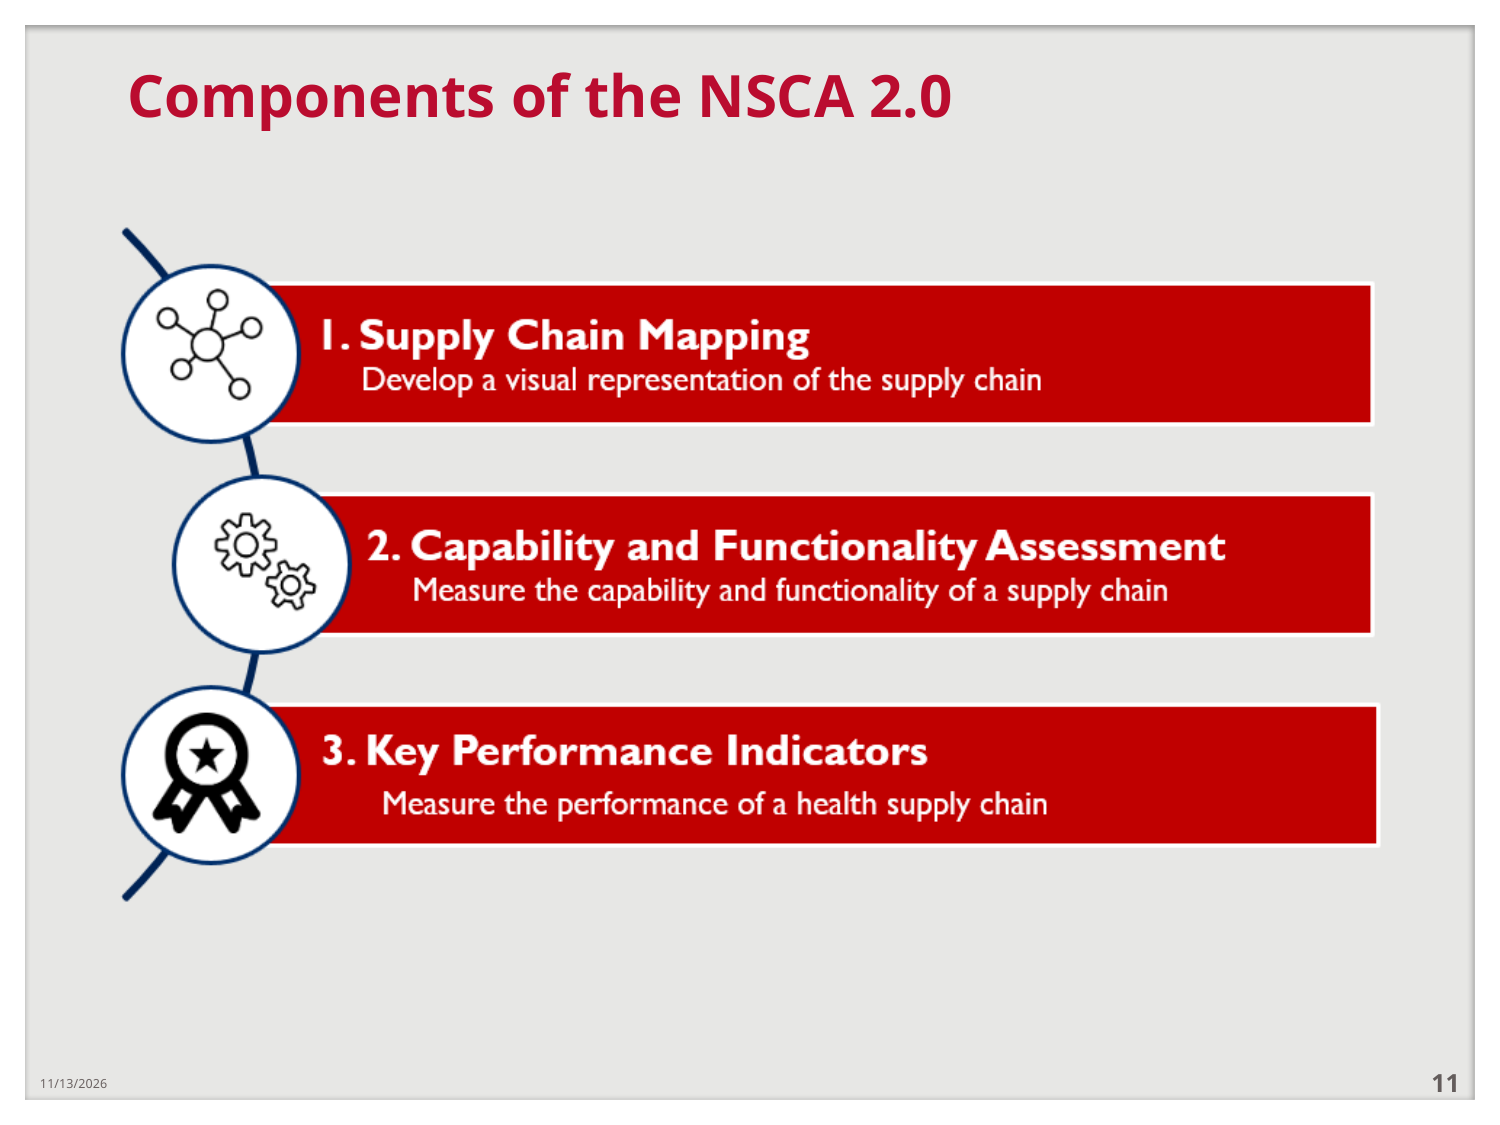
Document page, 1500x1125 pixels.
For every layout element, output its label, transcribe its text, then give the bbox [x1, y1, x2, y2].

slide_number 11 [1125, 751, 1475, 1125]
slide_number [24, 1069, 375, 1100]
picture [49, 205, 1420, 926]
title Components of the NSCA 2.0 [112, 51, 1194, 138]
